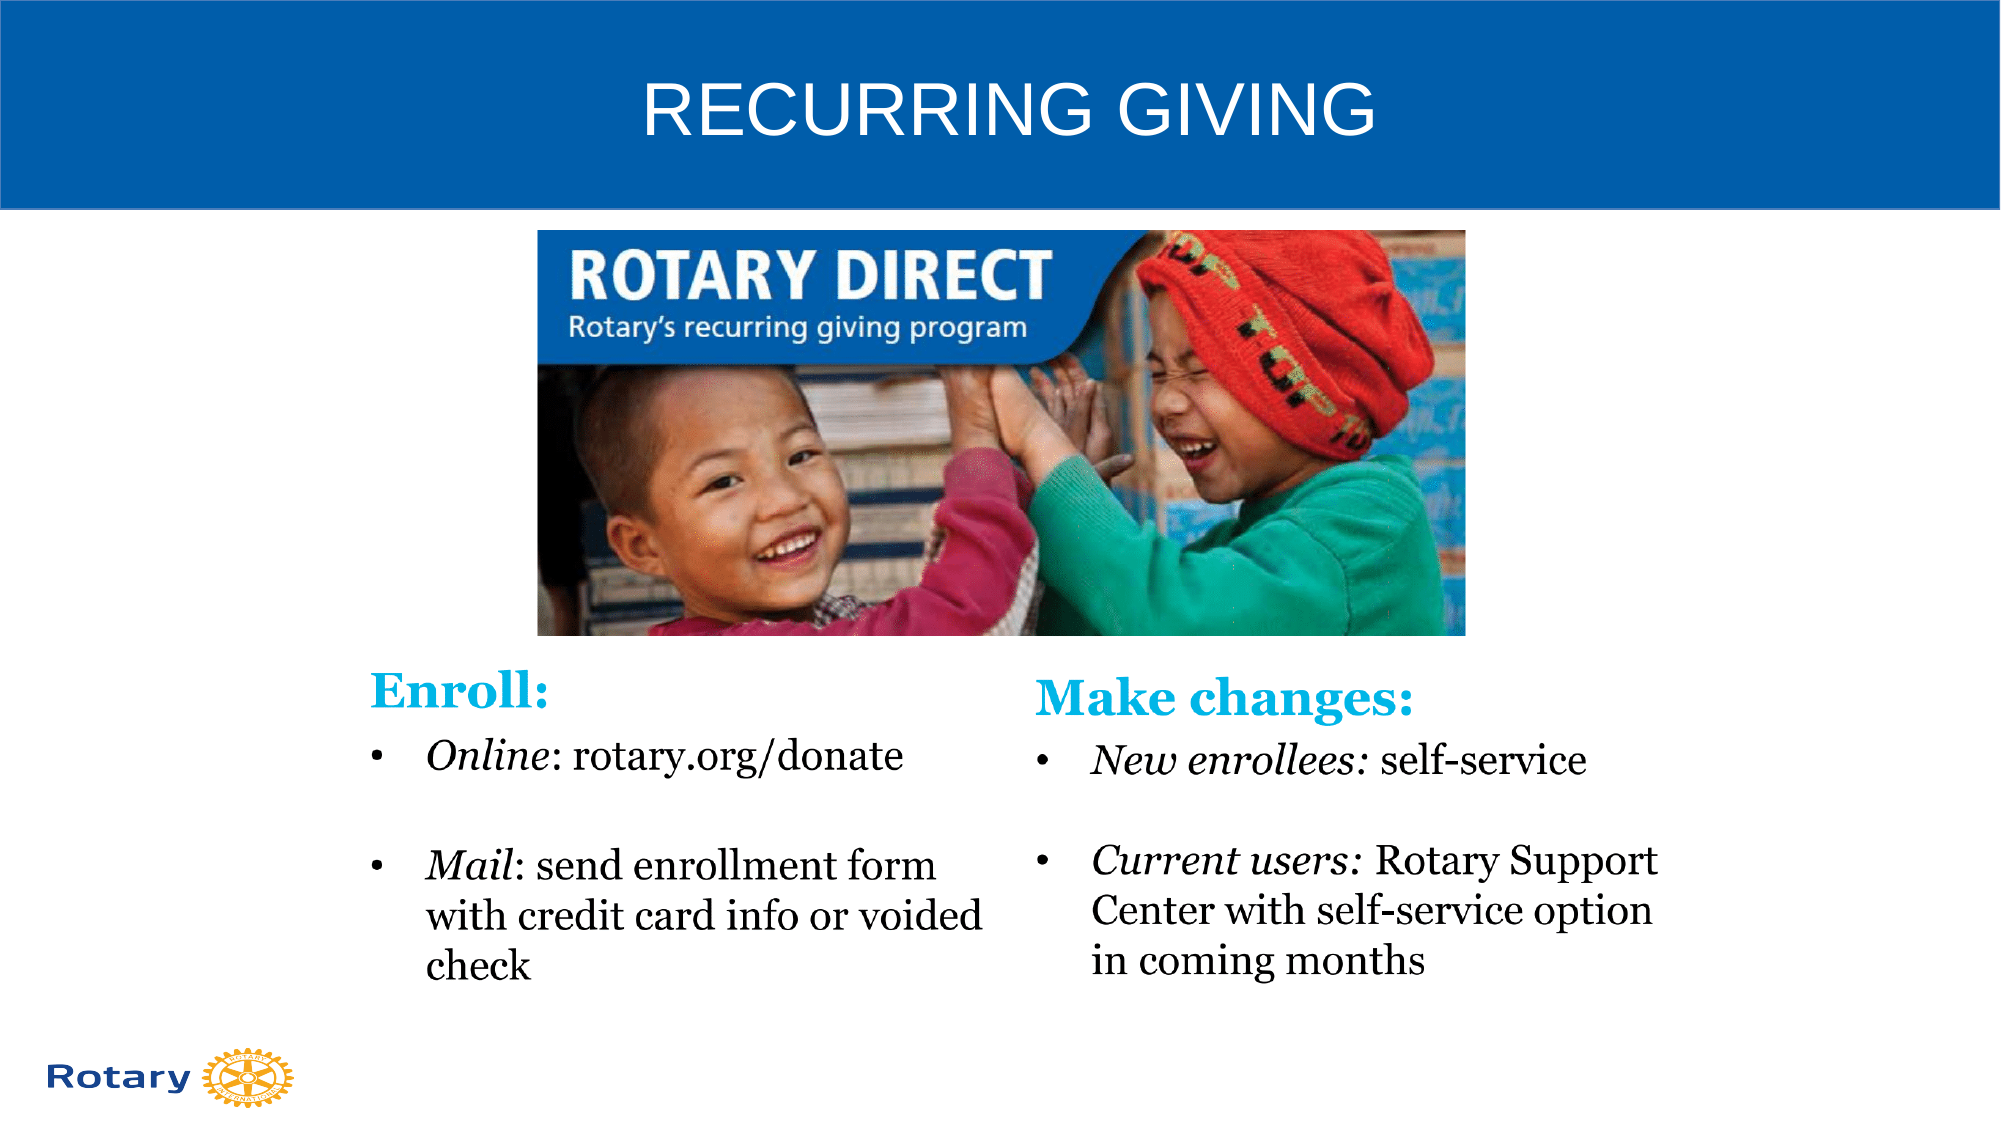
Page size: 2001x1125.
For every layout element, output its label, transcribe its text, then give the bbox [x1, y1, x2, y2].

picture [48, 1048, 294, 1108]
text_box RECURRING GIVING [290, 53, 1731, 159]
picture [345, 211, 1682, 1020]
